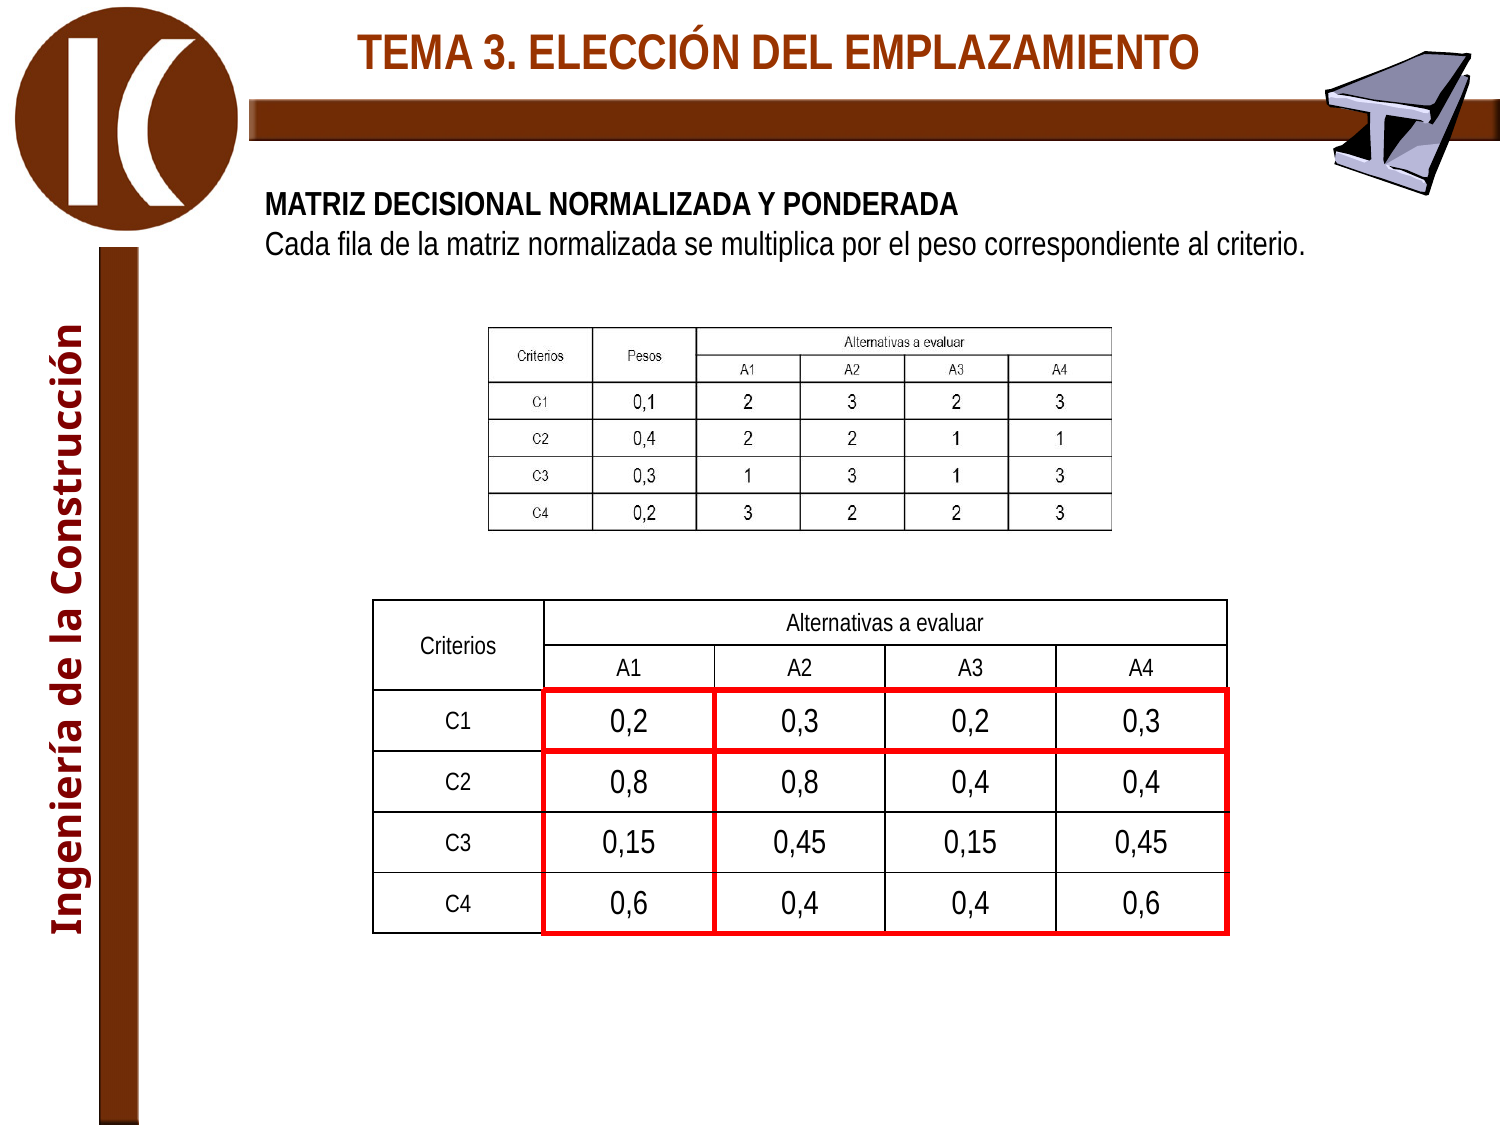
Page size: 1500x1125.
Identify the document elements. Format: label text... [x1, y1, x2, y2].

table_cell 0,45 [1057, 813, 1224, 872]
table_cell A3 [886, 646, 1055, 687]
table_cell 0,4 [1057, 754, 1224, 811]
table_cell 0,6 [546, 873, 712, 931]
table_cell 0,2 [546, 693, 712, 748]
table_cell 0,3 [1057, 693, 1224, 748]
table_cell 0,8 [717, 754, 884, 811]
table_cell C1 [374, 691, 541, 750]
table_cell C4 [374, 873, 541, 932]
picture [1450, 99, 1500, 141]
picture [0, 0, 1367, 1125]
table_cell 0,4 [886, 754, 1055, 811]
table_cell A1 [545, 646, 714, 687]
table_header Alternativas a evaluar [545, 601, 1226, 644]
table_cell 0,6 [1057, 873, 1224, 931]
table_header Criterios [374, 601, 543, 689]
text_box MATRIZ DECISIONAL NORMALIZADA Y PONDERADA Cada fila de la matriz normalizada se multiplica por el peso correspondiente al criterio. [249, 174, 1350, 270]
table_cell 0,2 [886, 693, 1055, 748]
table_cell C2 [374, 752, 541, 811]
table_cell 0,8 [546, 754, 712, 811]
picture [488, 326, 1112, 537]
table_cell 0,4 [886, 873, 1055, 931]
table_cell A4 [1057, 646, 1226, 687]
table_cell A2 [715, 646, 884, 687]
table_cell 0,3 [717, 693, 884, 748]
table_cell 0,4 [717, 873, 884, 931]
table_cell 0,15 [546, 813, 712, 872]
table_cell 0,45 [717, 813, 884, 872]
table_cell 0,15 [886, 813, 1055, 872]
table_cell C3 [374, 813, 541, 872]
